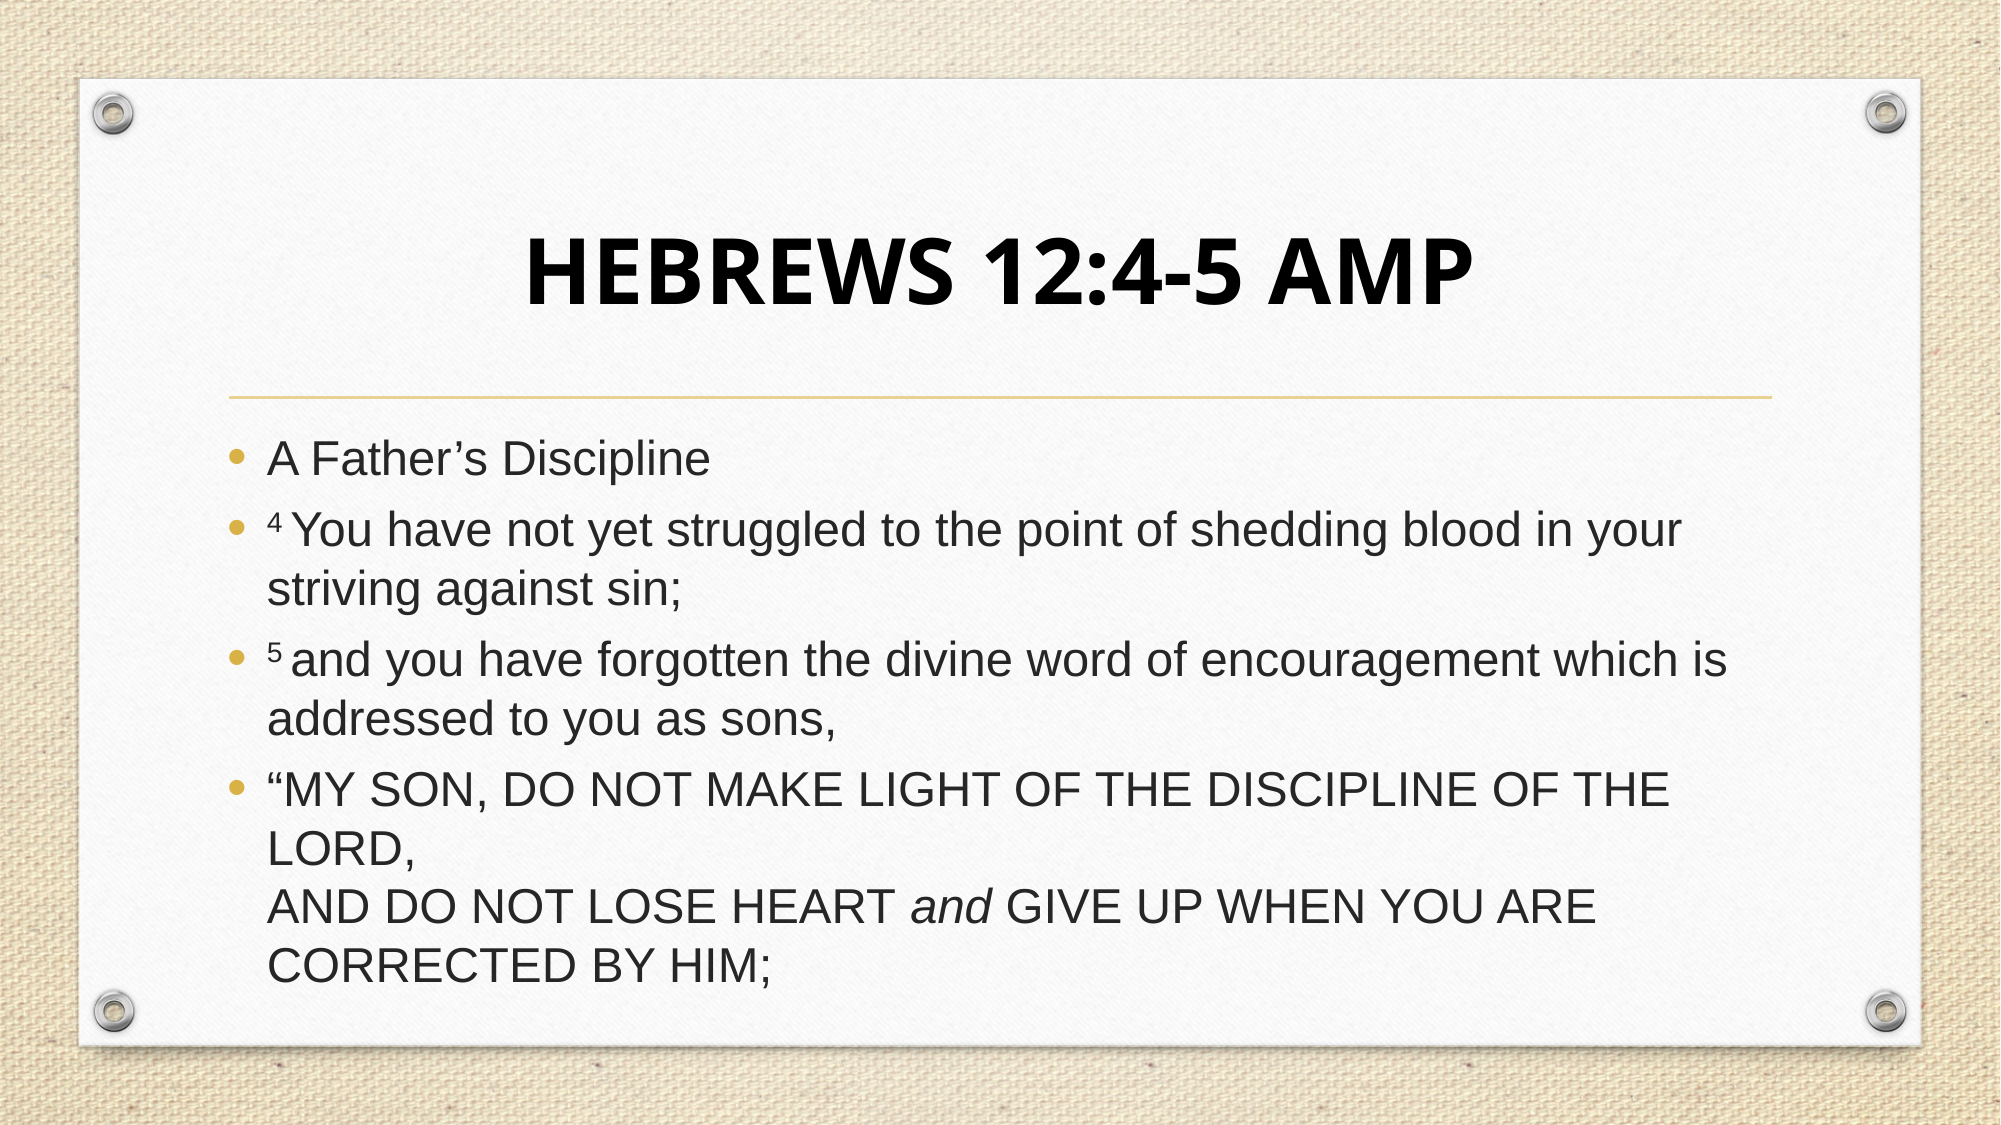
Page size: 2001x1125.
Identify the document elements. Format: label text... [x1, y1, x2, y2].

picture [0, 0, 2001, 1125]
title HEBREWS 12:4-5 AMP [212, 161, 1788, 375]
list A Father’s Discipline 4 You have not yet struggled to the point of shedding blood in your striving against sin; 5 and you have forgotten the divine word of encouragement which is addressed to you as sons, “My son, do not make light of the discipline of the Lord, And do not lose heart and give up when you are corrected by Him; [212, 419, 1788, 1006]
